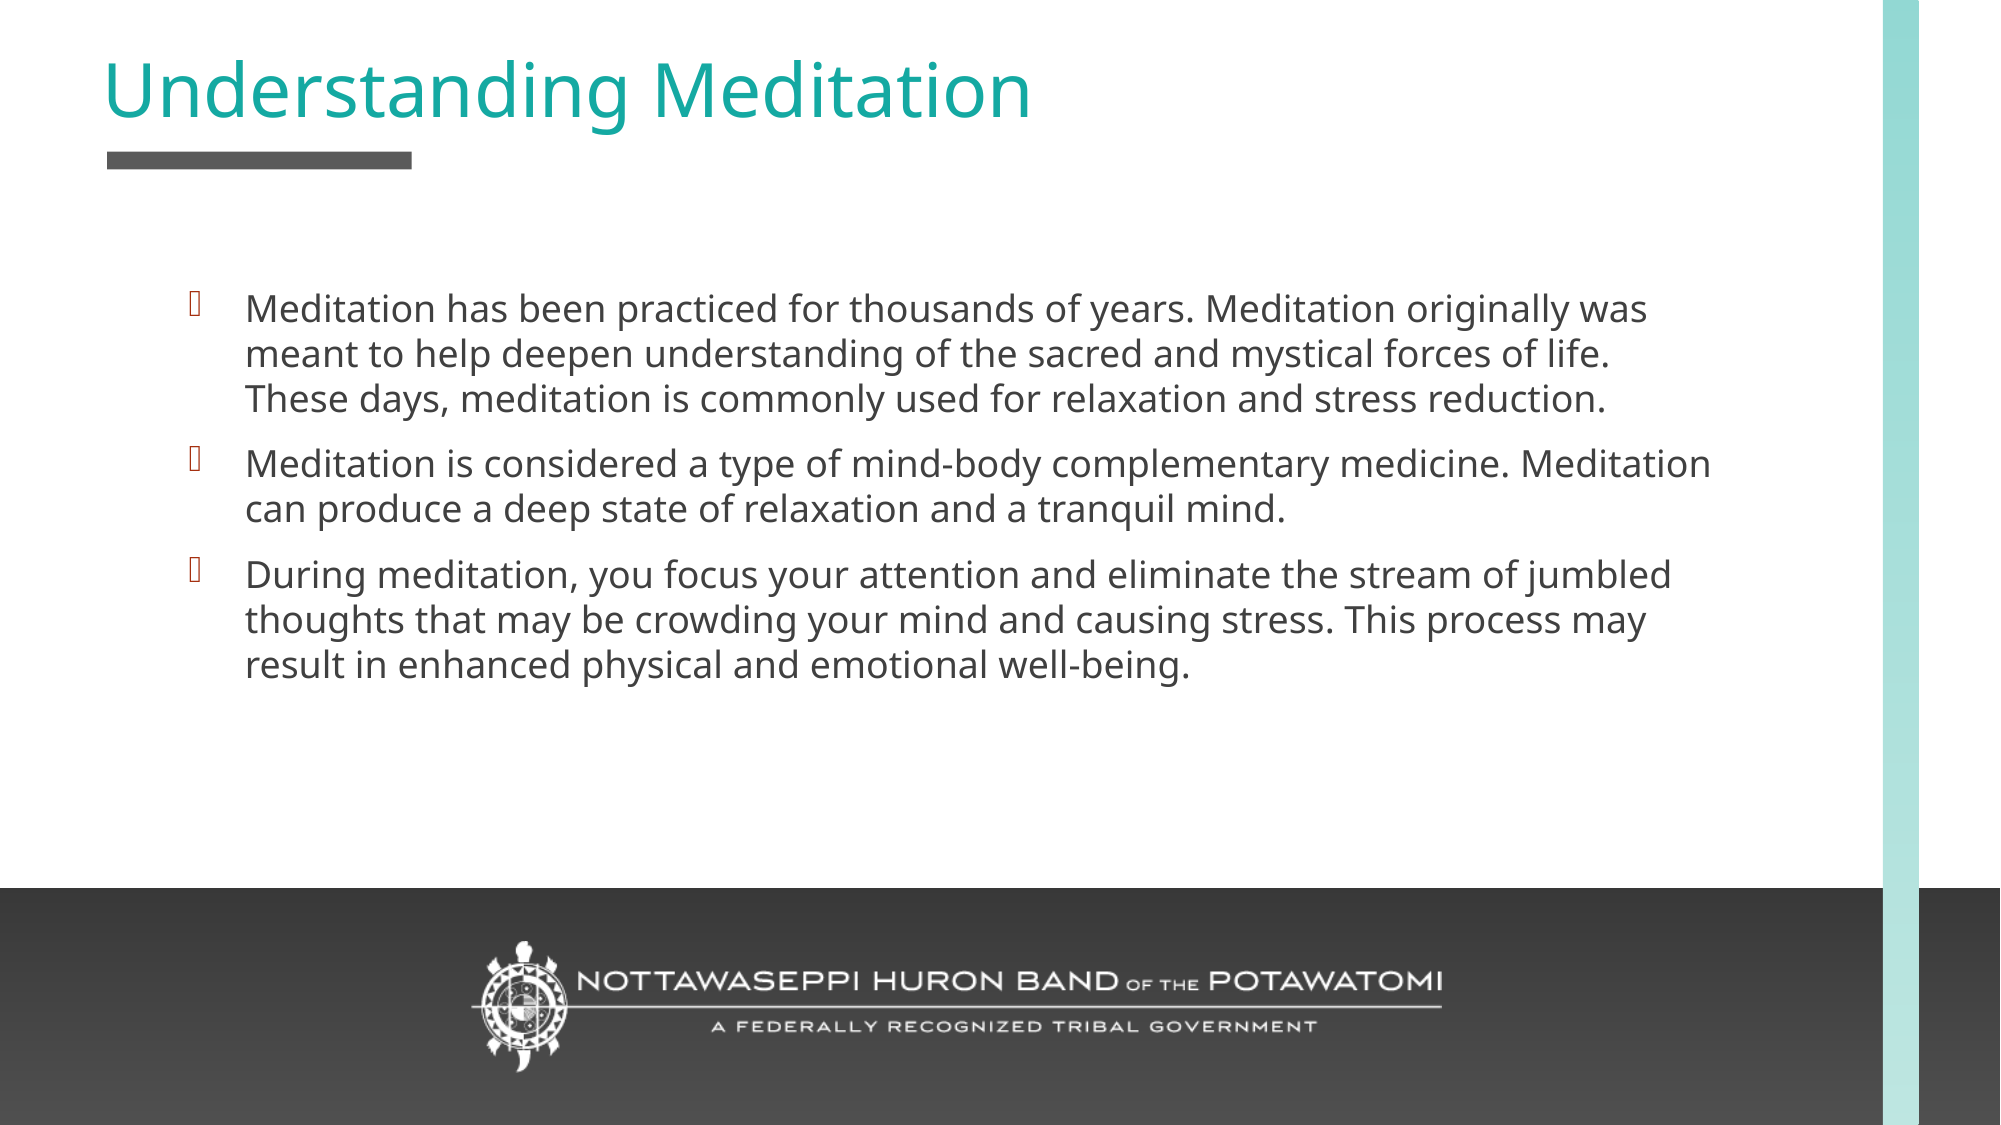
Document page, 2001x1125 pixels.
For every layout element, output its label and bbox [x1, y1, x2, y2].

picture [471, 941, 1442, 1073]
text_box [0, 0, 2000, 1125]
